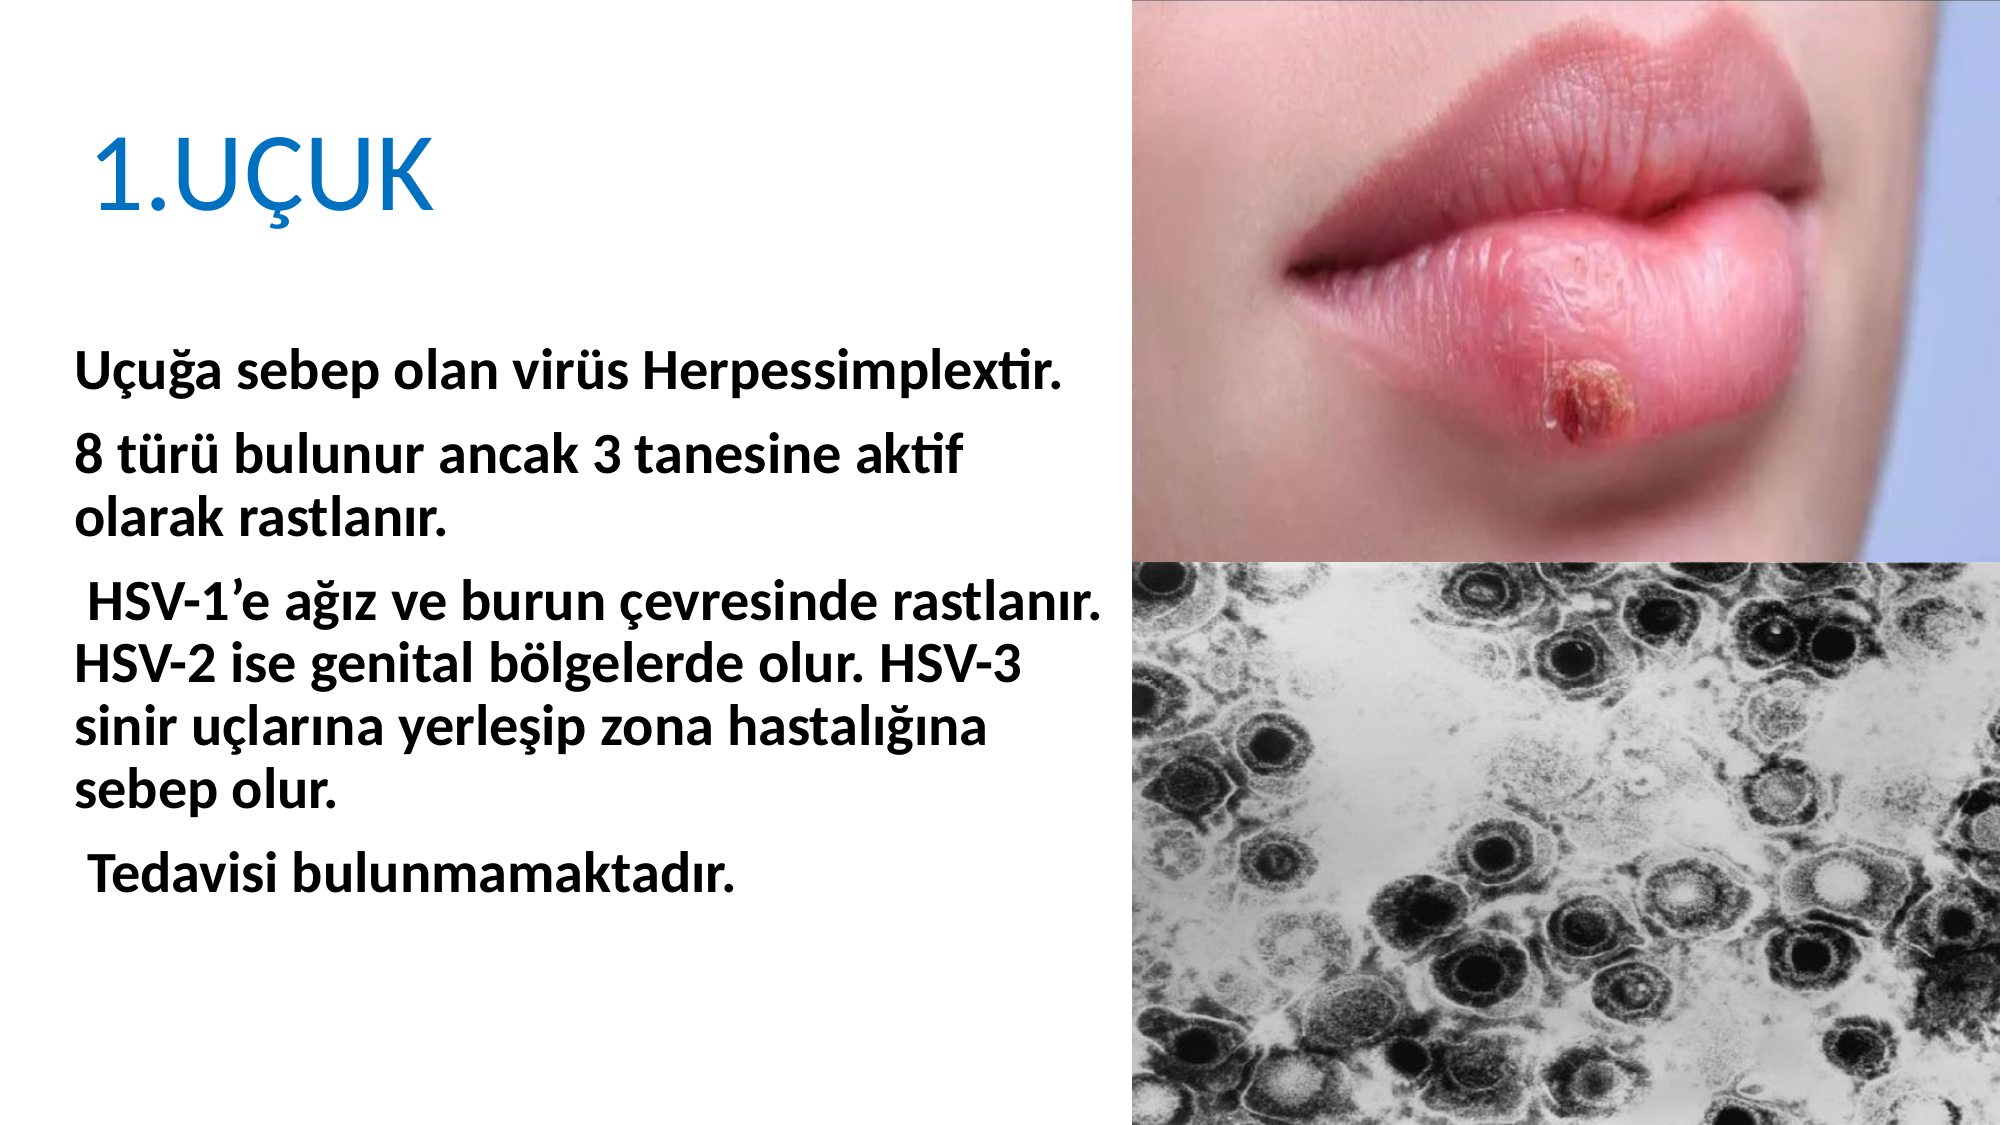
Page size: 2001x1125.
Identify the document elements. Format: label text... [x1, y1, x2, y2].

list 1.UÇUK Uçuğa sebep olan virüs Herpessimplextir. 8 türü bulunur ancak 3 tanesine aktif olarak rastlanır. HSV-1’e ağız ve burun çevresinde rastlanır. HSV-2 ise genital bölgelerde olur. HSV-3 sinir uçlarına yerleşip zona hastalığına sebep olur. Tedavisi bulunmamaktadır. [59, 105, 1132, 1100]
picture [1132, 0, 2000, 1125]
